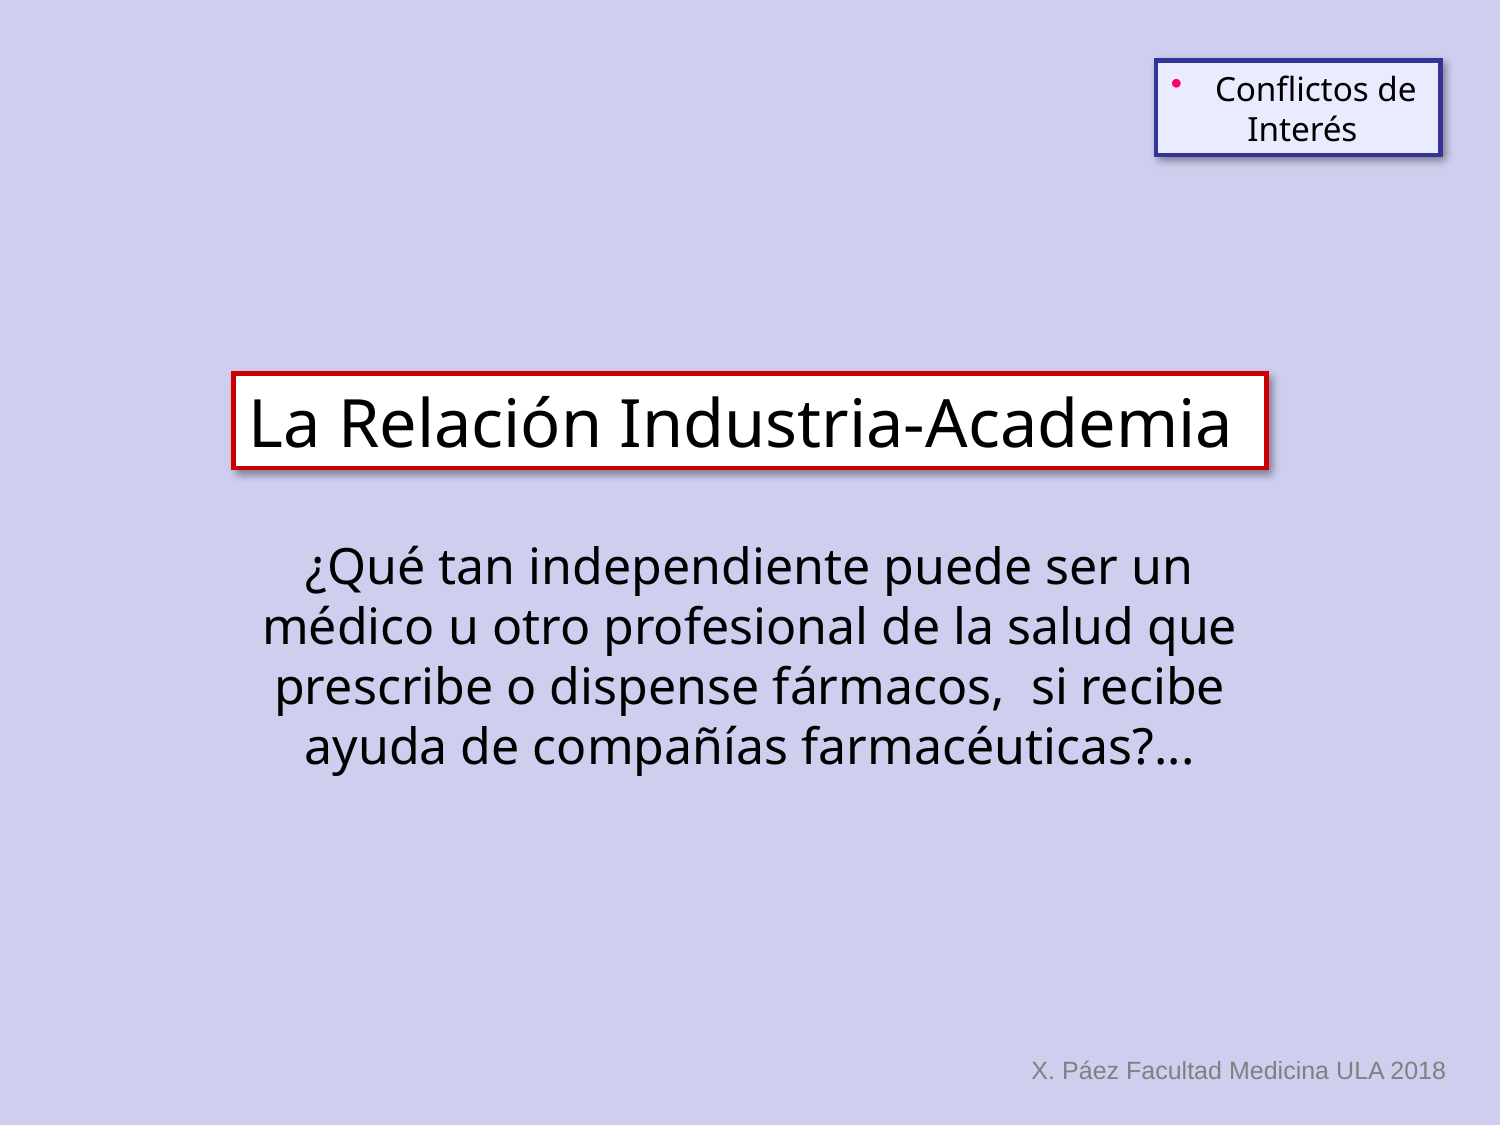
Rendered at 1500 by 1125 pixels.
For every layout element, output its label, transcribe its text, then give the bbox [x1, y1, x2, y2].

text_box La Relación Industria-Academia [233, 373, 1267, 469]
text_box Conflictos de Interés [1156, 60, 1441, 155]
text_box X. Páez Facultad Medicina ULA 2018 [1016, 1046, 1463, 1092]
text_box ¿Qué tan independiente puede ser un médico u otro profesional de la salud que prescribe o dispense fármacos, si recibe ayuda de compañías farmacéuticas?... [246, 527, 1253, 782]
